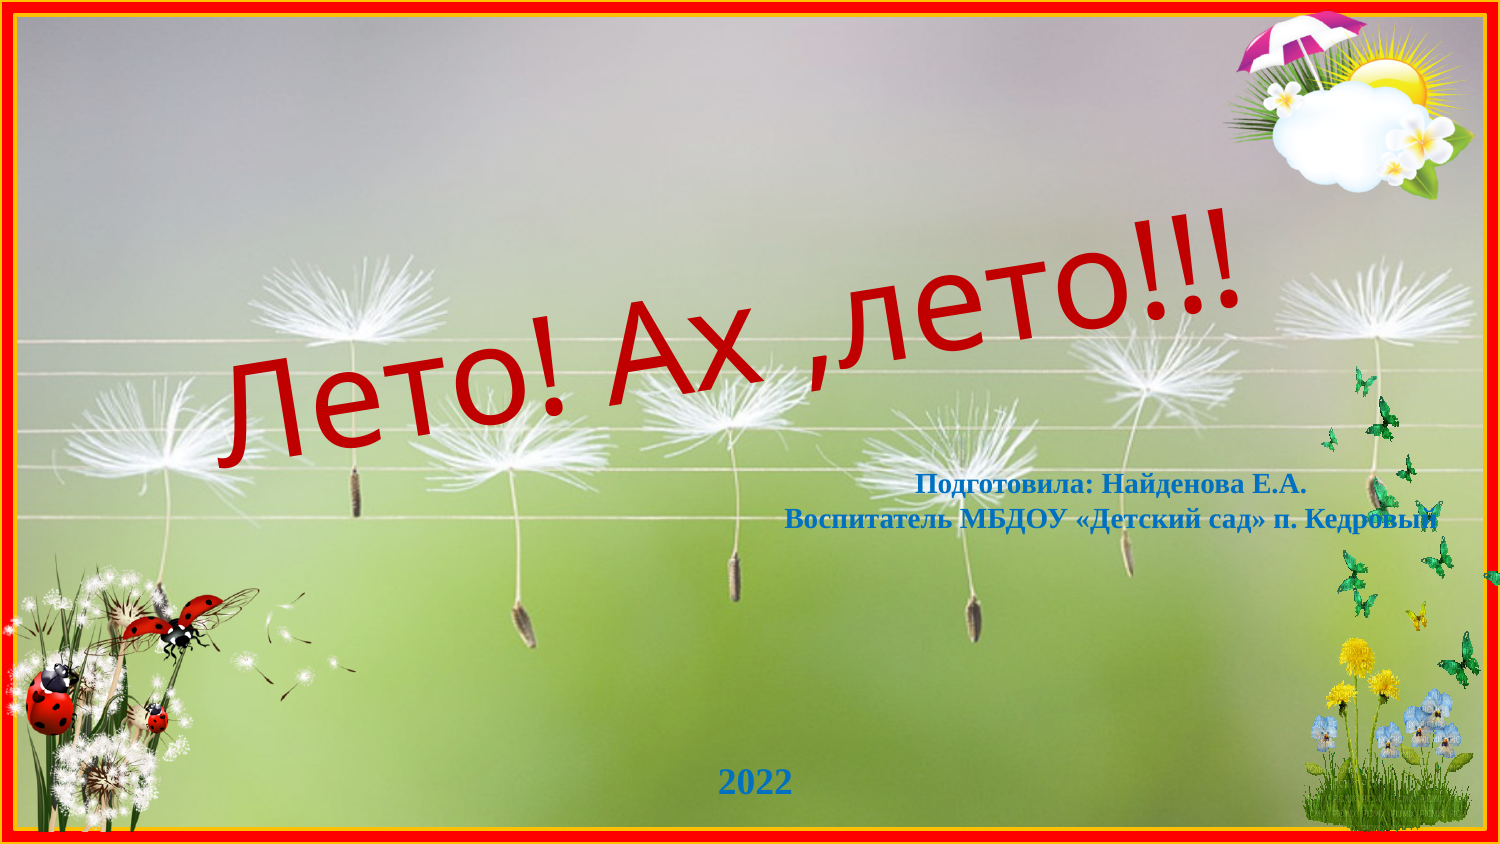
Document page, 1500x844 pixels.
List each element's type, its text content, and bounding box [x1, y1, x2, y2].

text_box 2022 [703, 749, 961, 810]
picture [0, 550, 356, 832]
picture [1223, 11, 1475, 200]
text_box Лето! Ах ,лето!!! [82, 140, 1370, 522]
picture [1242, 362, 1500, 844]
text_box Подготовила: Найденова Е.А. Воспитатель МБДОУ «Детский сад» п. Кедровый [769, 456, 1453, 542]
